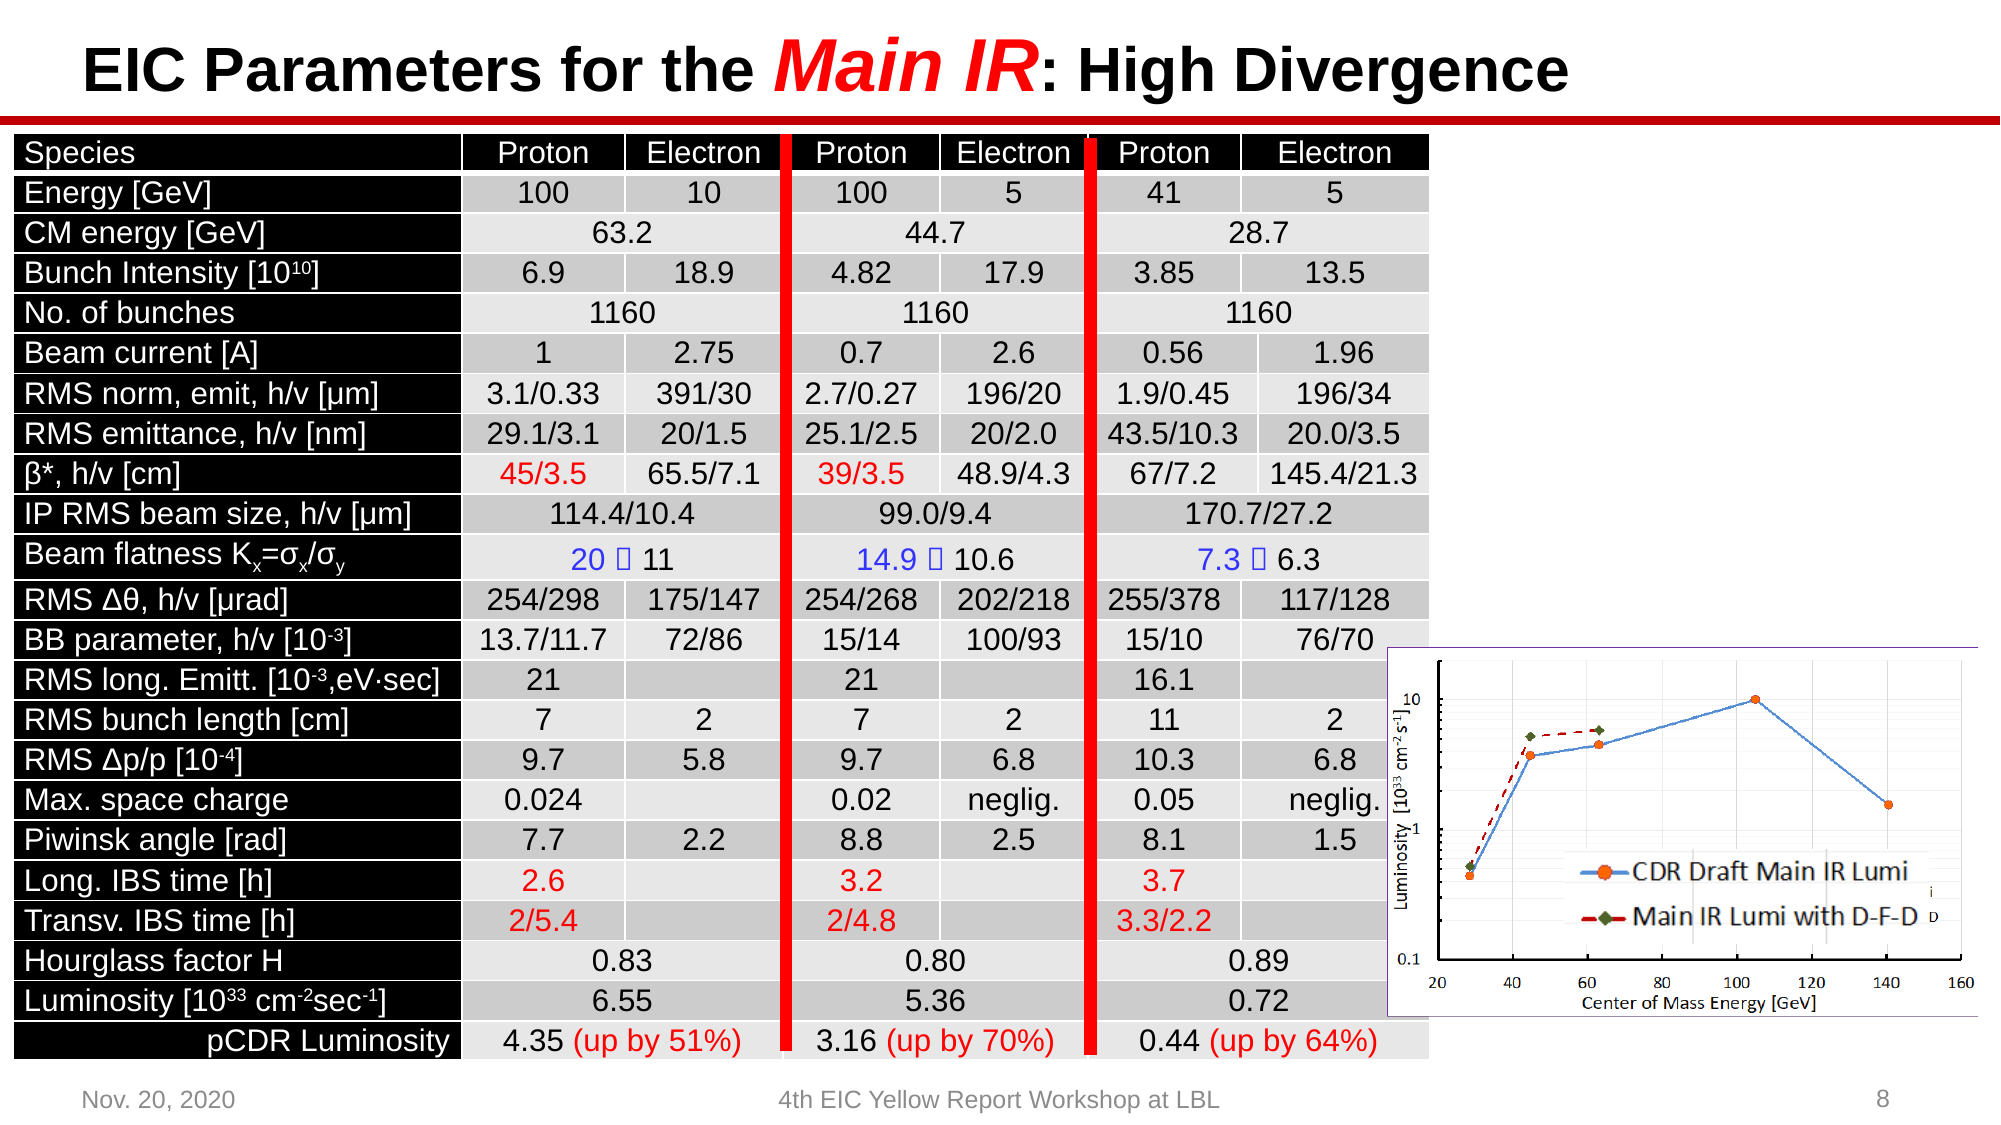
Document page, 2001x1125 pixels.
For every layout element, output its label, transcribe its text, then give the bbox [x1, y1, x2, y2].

table_cell RMS bunch length [cm] [14, 701, 461, 739]
table_cell β*, h/v [cm] [14, 455, 461, 493]
table_cell 0.83 [463, 941, 780, 980]
table_cell 2 [626, 701, 780, 739]
table_cell 72/86 [626, 621, 780, 659]
table_cell 196/20 [941, 374, 1084, 413]
table_cell 1.96 [1259, 334, 1429, 373]
footer 4th EIC Yellow Report Workshop at LBL [571, 1073, 1429, 1125]
table_cell [1242, 901, 1386, 940]
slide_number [66, 1072, 517, 1125]
table_cell [1242, 661, 1386, 699]
table_cell Beam flatness Kx=σx/σy [14, 535, 461, 579]
title EIC Parameters for the Main IR: High Divergence [67, 27, 1919, 107]
table_cell 175/147 [626, 581, 780, 619]
table_cell 0.024 [463, 781, 624, 819]
table_cell 3.85 [1097, 254, 1240, 292]
table_cell 14.9  10.6 [792, 535, 1084, 579]
table_cell CM energy [GeV] [14, 214, 461, 252]
table_cell 2.2 [626, 821, 780, 859]
table_cell 3.1/0.33 [463, 374, 624, 413]
table_cell 1160 [463, 294, 780, 332]
table_cell 45/3.5 [463, 455, 624, 493]
table_cell 15/14 [792, 621, 939, 659]
table_cell 20  11 [463, 535, 780, 579]
table_cell 6.8 [941, 741, 1084, 779]
table_cell 254/298 [463, 581, 624, 619]
table_cell 10 [626, 176, 780, 212]
table_cell 18.9 [626, 254, 780, 292]
table_cell 5 [1242, 176, 1429, 212]
table_cell 25.1/2.5 [792, 414, 939, 453]
table_cell 20.0/3.5 [1259, 414, 1429, 453]
table_cell 48.9/4.3 [941, 455, 1084, 493]
table_cell 5 [941, 176, 1084, 212]
table_cell 0.89 [1097, 941, 1386, 980]
table_cell 2.7/0.27 [792, 374, 939, 413]
table_cell 100/93 [941, 621, 1084, 659]
table_cell Long. IBS time [h] [14, 861, 461, 900]
table_cell 0.44 (up by 64%) [1089, 1022, 1429, 1059]
table_cell [1242, 861, 1386, 900]
table_cell 63.2 [463, 214, 780, 252]
table_cell 1160 [792, 294, 1084, 332]
table_cell [941, 901, 1084, 940]
table_cell 28.7 [1097, 214, 1429, 252]
table_cell 20/1.5 [626, 414, 780, 453]
table_cell Beam current [A] [14, 334, 461, 373]
table_cell 196/34 [1259, 374, 1429, 413]
table_cell 3.16 (up by 70%) [784, 1022, 1087, 1059]
table_cell 0.56 [1097, 334, 1257, 373]
table_header Electron [941, 134, 1087, 170]
table_cell Transv. IBS time [h] [14, 901, 461, 940]
table_cell 1.5 [1242, 821, 1386, 859]
table_cell RMS long. Emitt. [10-3,eV∙sec] [14, 661, 461, 699]
table_cell 3.7 [1097, 861, 1240, 900]
table_cell 67/7.2 [1097, 455, 1257, 493]
table_cell 114.4/10.4 [463, 495, 780, 533]
table_cell [626, 661, 780, 699]
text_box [1386, 647, 1979, 1017]
table_cell 391/30 [626, 374, 780, 413]
table_header Proton [792, 134, 939, 170]
table_cell 10.3 [1097, 741, 1240, 779]
table_cell 117/128 [1242, 581, 1429, 619]
text_box [1084, 138, 1097, 1055]
table_cell 0.05 [1097, 781, 1240, 819]
table_cell [941, 661, 1084, 699]
table_cell Luminosity [1033 cm-2sec-1] [14, 981, 461, 1020]
table_cell 100 [792, 176, 939, 212]
table_cell 41 [1097, 176, 1240, 212]
table_cell 2/5.4 [463, 901, 624, 940]
table_cell 21 [463, 661, 624, 699]
table_cell 5.36 [792, 981, 1084, 1020]
table_cell 255/378 [1097, 581, 1240, 619]
table_cell 0.7 [792, 334, 939, 373]
table_cell 5.8 [626, 741, 780, 779]
table_cell Energy [GeV] [14, 176, 461, 212]
table_cell [941, 861, 1084, 900]
table_cell 0.80 [792, 941, 1084, 980]
table_cell [626, 901, 780, 940]
table_cell 2 [1242, 701, 1386, 739]
table_cell 44.7 [792, 214, 1084, 252]
table_cell No. of bunches [14, 294, 461, 332]
table_cell RMS Δθ, h/v [μrad] [14, 581, 461, 619]
table_cell 254/268 [792, 581, 939, 619]
table_header Proton [1089, 134, 1240, 170]
table_cell Max. space charge [14, 781, 461, 819]
table_cell Bunch Intensity [1010] [14, 254, 461, 292]
table_cell 2.5 [941, 821, 1084, 859]
table_cell 202/218 [941, 581, 1084, 619]
table_cell 13.7/11.7 [463, 621, 624, 659]
table_cell 0.72 [1097, 981, 1429, 1020]
table_header Electron [626, 134, 780, 170]
table_cell 1.9/0.45 [1097, 374, 1257, 413]
table_cell 4.82 [792, 254, 939, 292]
table_cell 6.9 [463, 254, 624, 292]
table_cell 7 [463, 701, 624, 739]
table_cell BB parameter, h/v [10-3] [14, 621, 461, 659]
table_cell 145.4/21.3 [1259, 455, 1429, 493]
table_cell 9.7 [792, 741, 939, 779]
table_cell 16.1 [1097, 661, 1240, 699]
table_header Electron [1242, 134, 1429, 170]
table_cell [626, 781, 780, 819]
table_cell 6.55 [463, 981, 780, 1020]
table_cell 6.8 [1242, 741, 1386, 779]
table_cell 7 [792, 701, 939, 739]
table_cell 17.9 [941, 254, 1084, 292]
table_cell [626, 861, 780, 900]
table_cell 11 [1097, 701, 1240, 739]
table_cell RMS Δp/p [10-4] [14, 741, 461, 779]
table_cell neglig. [1242, 781, 1386, 819]
table_cell 9.7 [463, 741, 624, 779]
table_cell 4.35 (up by 51%) [463, 1022, 782, 1059]
text_box [780, 134, 792, 1051]
table_cell 7.3  6.3 [1097, 535, 1429, 579]
table_cell 29.1/3.1 [463, 414, 624, 453]
table_cell Piwinsk angle [rad] [14, 821, 461, 859]
slide_number 8 [1824, 1072, 1942, 1123]
table_cell pCDR Luminosity [14, 1022, 461, 1059]
table_cell 3.3/2.2 [1097, 901, 1240, 940]
table_cell 15/10 [1097, 621, 1240, 659]
table_cell 21 [792, 661, 939, 699]
table_cell 65.5/7.1 [626, 455, 780, 493]
table_cell 1160 [1097, 294, 1429, 332]
table_cell neglig. [941, 781, 1084, 819]
table_cell 13.5 [1242, 254, 1429, 292]
table_cell 20/2.0 [941, 414, 1084, 453]
table_cell Hourglass factor H [14, 941, 461, 980]
table_cell 99.0/9.4 [792, 495, 1084, 533]
table_cell IP RMS beam size, h/v [μm] [14, 495, 461, 533]
table_cell 3.2 [792, 861, 939, 900]
table_header Species [14, 134, 461, 170]
table_cell 2.75 [626, 334, 780, 373]
table_cell 1 [463, 334, 624, 373]
table_cell 100 [463, 176, 624, 212]
table_cell 170.7/27.2 [1097, 495, 1429, 533]
table_cell 43.5/10.3 [1097, 414, 1257, 453]
table_cell 8.1 [1097, 821, 1240, 859]
table_cell 0.02 [792, 781, 939, 819]
table_cell 39/3.5 [792, 455, 939, 493]
table_cell 8.8 [792, 821, 939, 859]
table_cell RMS norm, emit, h/v [μm] [14, 374, 461, 413]
table_cell 2.6 [463, 861, 624, 900]
table_cell 76/70 [1242, 621, 1429, 659]
table_cell RMS emittance, h/v [nm] [14, 414, 461, 453]
table_header Proton [463, 134, 624, 170]
table_cell 2/4.8 [792, 901, 939, 940]
table_cell 2 [941, 701, 1084, 739]
table_cell 2.6 [941, 334, 1084, 373]
table_cell 7.7 [463, 821, 624, 859]
